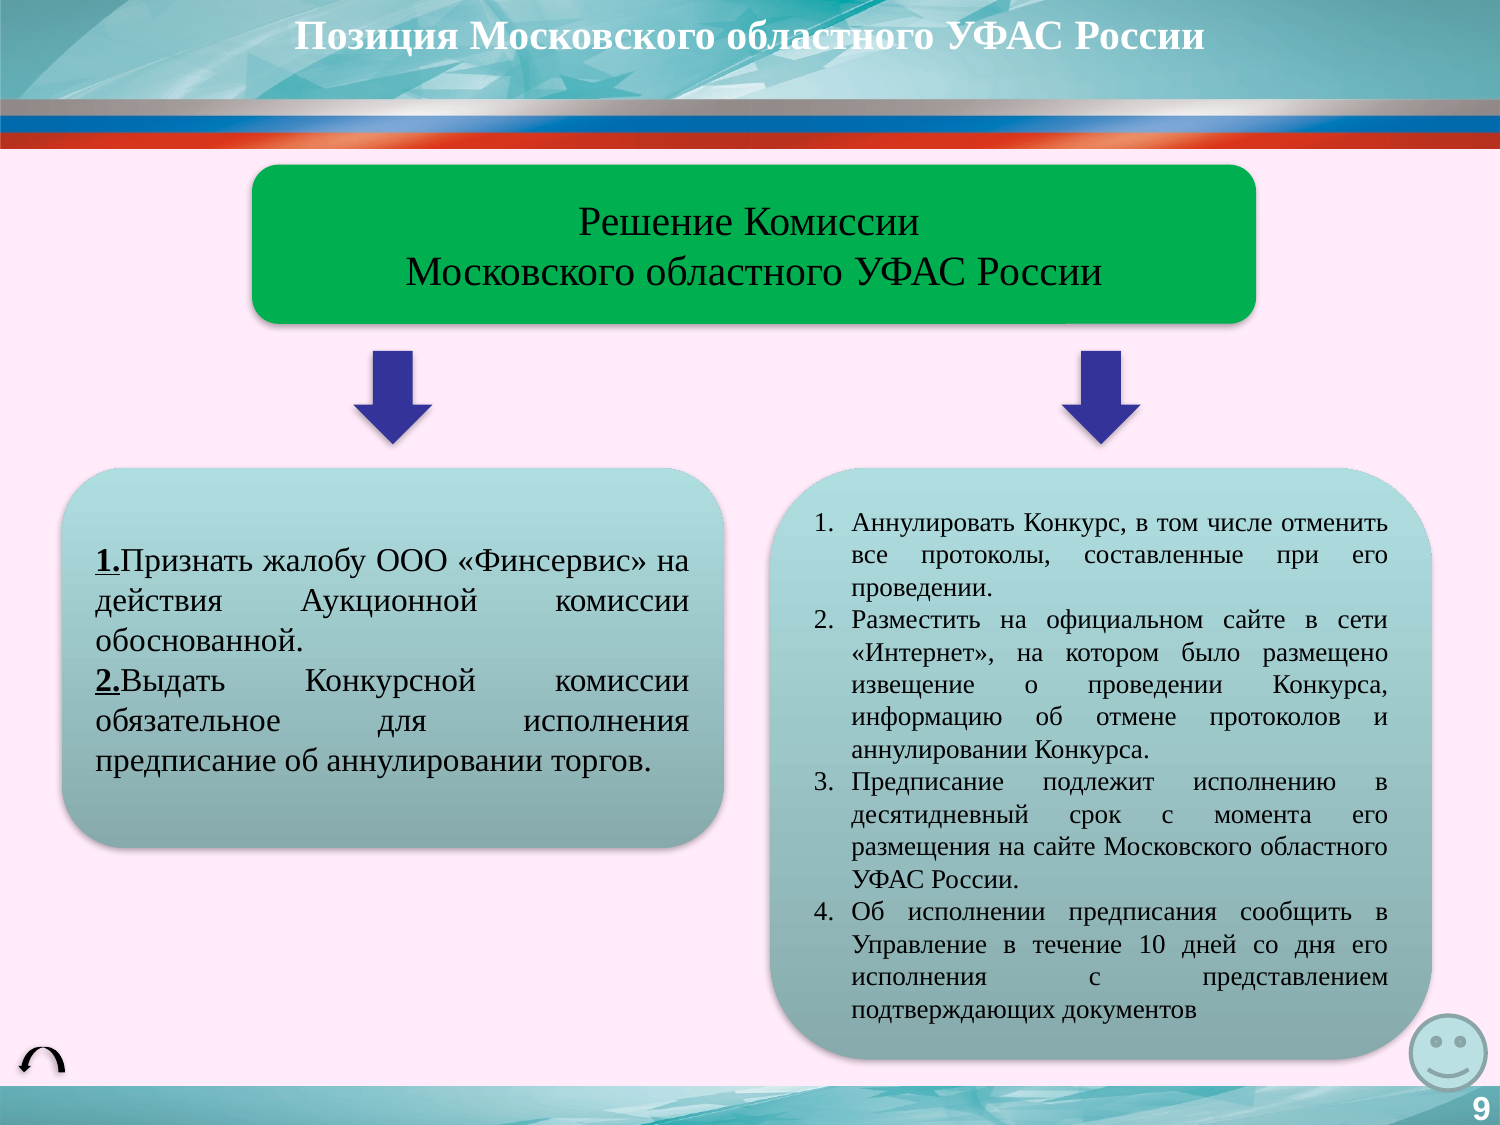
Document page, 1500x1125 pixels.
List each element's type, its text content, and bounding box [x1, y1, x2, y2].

text_box Позиция Московского областного УФАС России [0, 0, 1500, 114]
text_box Решение Комиссии Московского областного УФАС России [252, 164, 1257, 324]
text_box [18, 1046, 65, 1073]
text_box 1.Признать жалобу ООО «Финсервис» на действия Аукционной комиссии обоснованной. 2.Выдать Конкурсной комиссии обязательное для исполнения предписание об аннулировании торгов. [62, 468, 724, 849]
text_box [1408, 1013, 1488, 1093]
slide_number 9 [1155, 1079, 1500, 1125]
picture [0, 1086, 1155, 1125]
text_box [1061, 350, 1141, 445]
text_box [353, 350, 433, 445]
text_box Аннулировать Конкурс, в том числе отменить все протоколы, составленные при его проведении. Разместить на официальном сайте в сети «Интернет», на котором было размещено извещение о проведении Конкурса, информацию об отмене протоколов и аннулировании Конкурса. Предписание подлежит исполнению в десятидневный срок с момента его размещения на сайте Московского областного УФАС России. Об исполнении предписания сообщить в Управление в течение 10 дней со дня его исполнения с представлением подтверждающих документов [770, 467, 1432, 1060]
picture [0, 114, 1500, 149]
